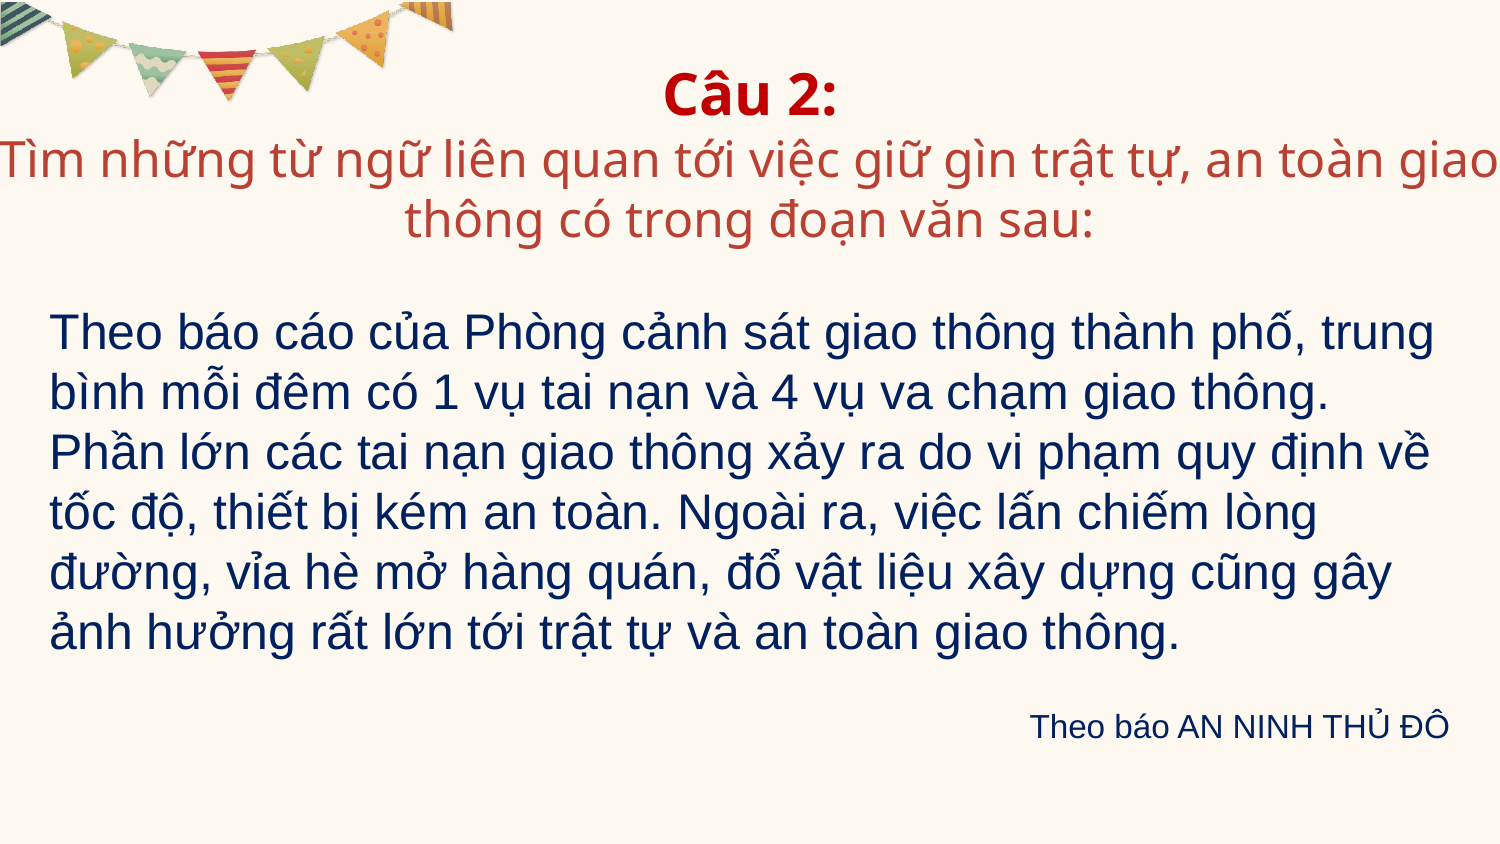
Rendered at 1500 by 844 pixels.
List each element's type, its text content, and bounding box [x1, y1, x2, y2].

text_box Câu 2: Tìm những từ ngữ liên quan tới việc giữ gìn trật tự, an toàn giao thông có trong đoạn văn sau: [0, 49, 1500, 255]
picture [0, 2, 528, 49]
text_box Theo báo cáo của Phòng cảnh sát giao thông thành phố, trung bình mỗi đêm có 1 vụ tai nạn và 4 vụ va chạm giao thông. Phần lớn các tai nạn giao thông xảy ra do vi phạm quy định về tốc độ, thiết bị kém an toàn. Ngoài ra, việc lấn chiếm lòng đường, vỉa hè mở hàng quán, đổ vật liệu xây dựng cũng gây ảnh hưởng rất lớn tới trật tự và an toàn giao thông. Theo báo AN NINH THỦ ĐÔ [34, 292, 1466, 844]
